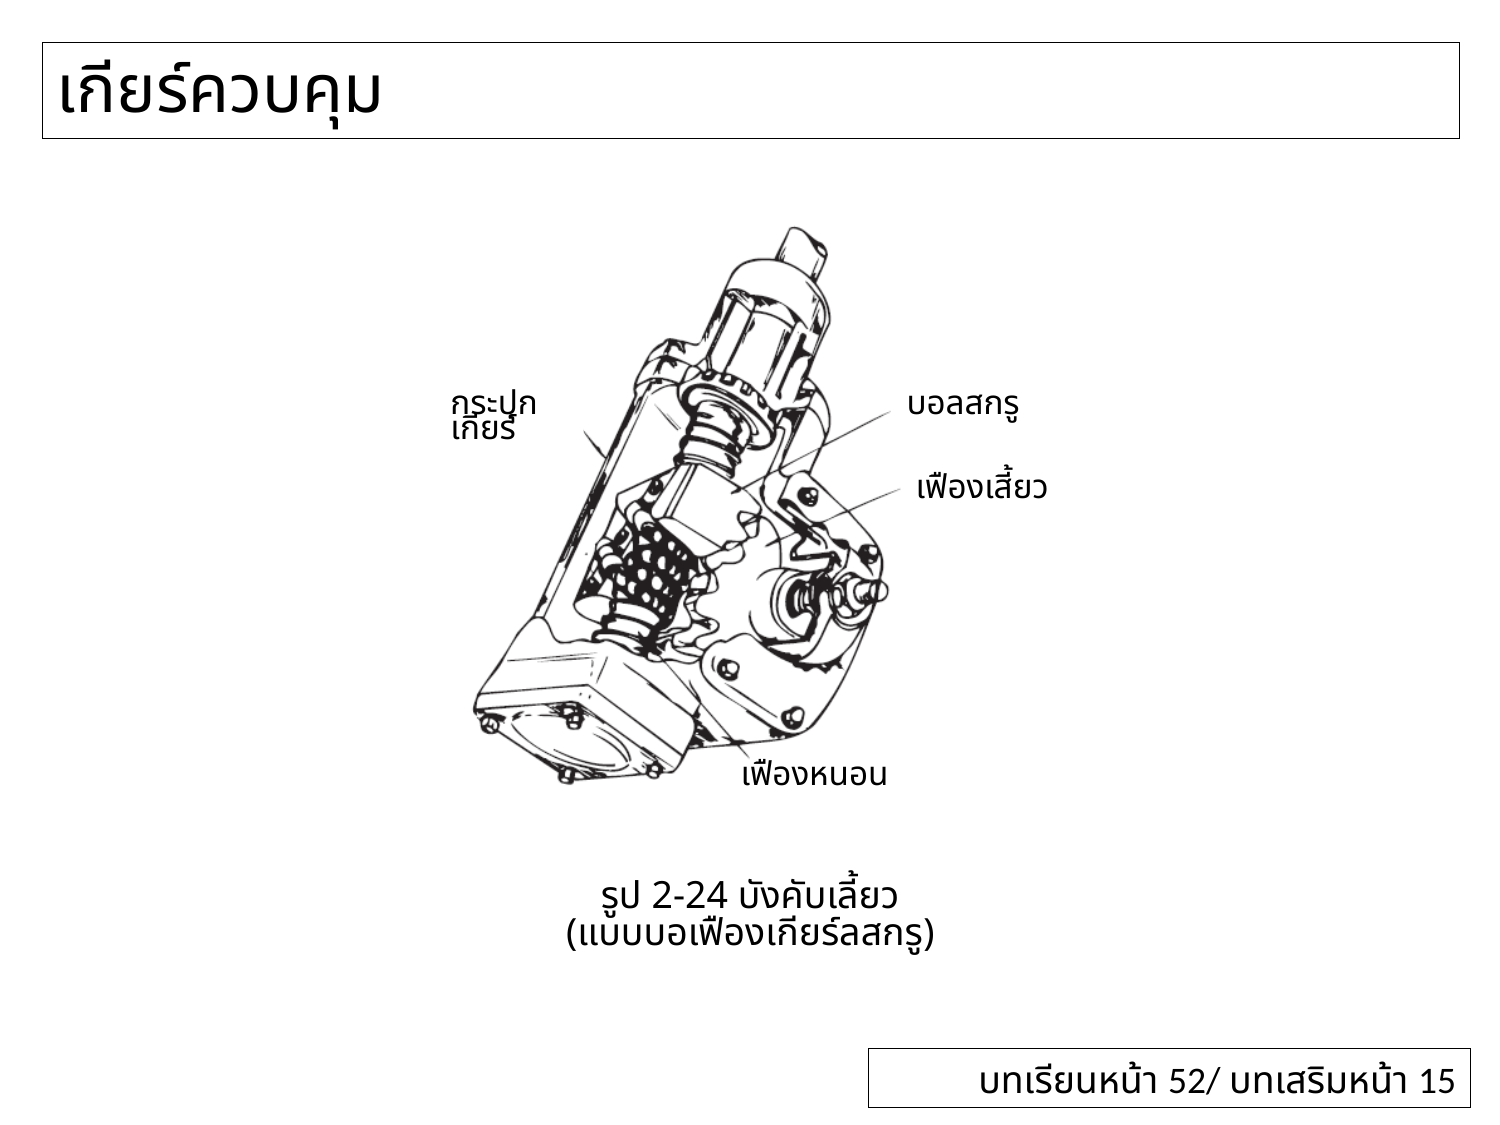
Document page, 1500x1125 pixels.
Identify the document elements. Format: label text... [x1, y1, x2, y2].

text_box เกียร์ควบคุม [42, 42, 1460, 139]
text_box รูป 2-24 บังคับเลี้ยว (แบบบอเฟืองเกียร์ลสกรู) [493, 870, 1007, 961]
picture [423, 208, 1077, 817]
text_box บทเรียนหน้า 52/ บทเสริมหน้า 15 [868, 1048, 1471, 1108]
